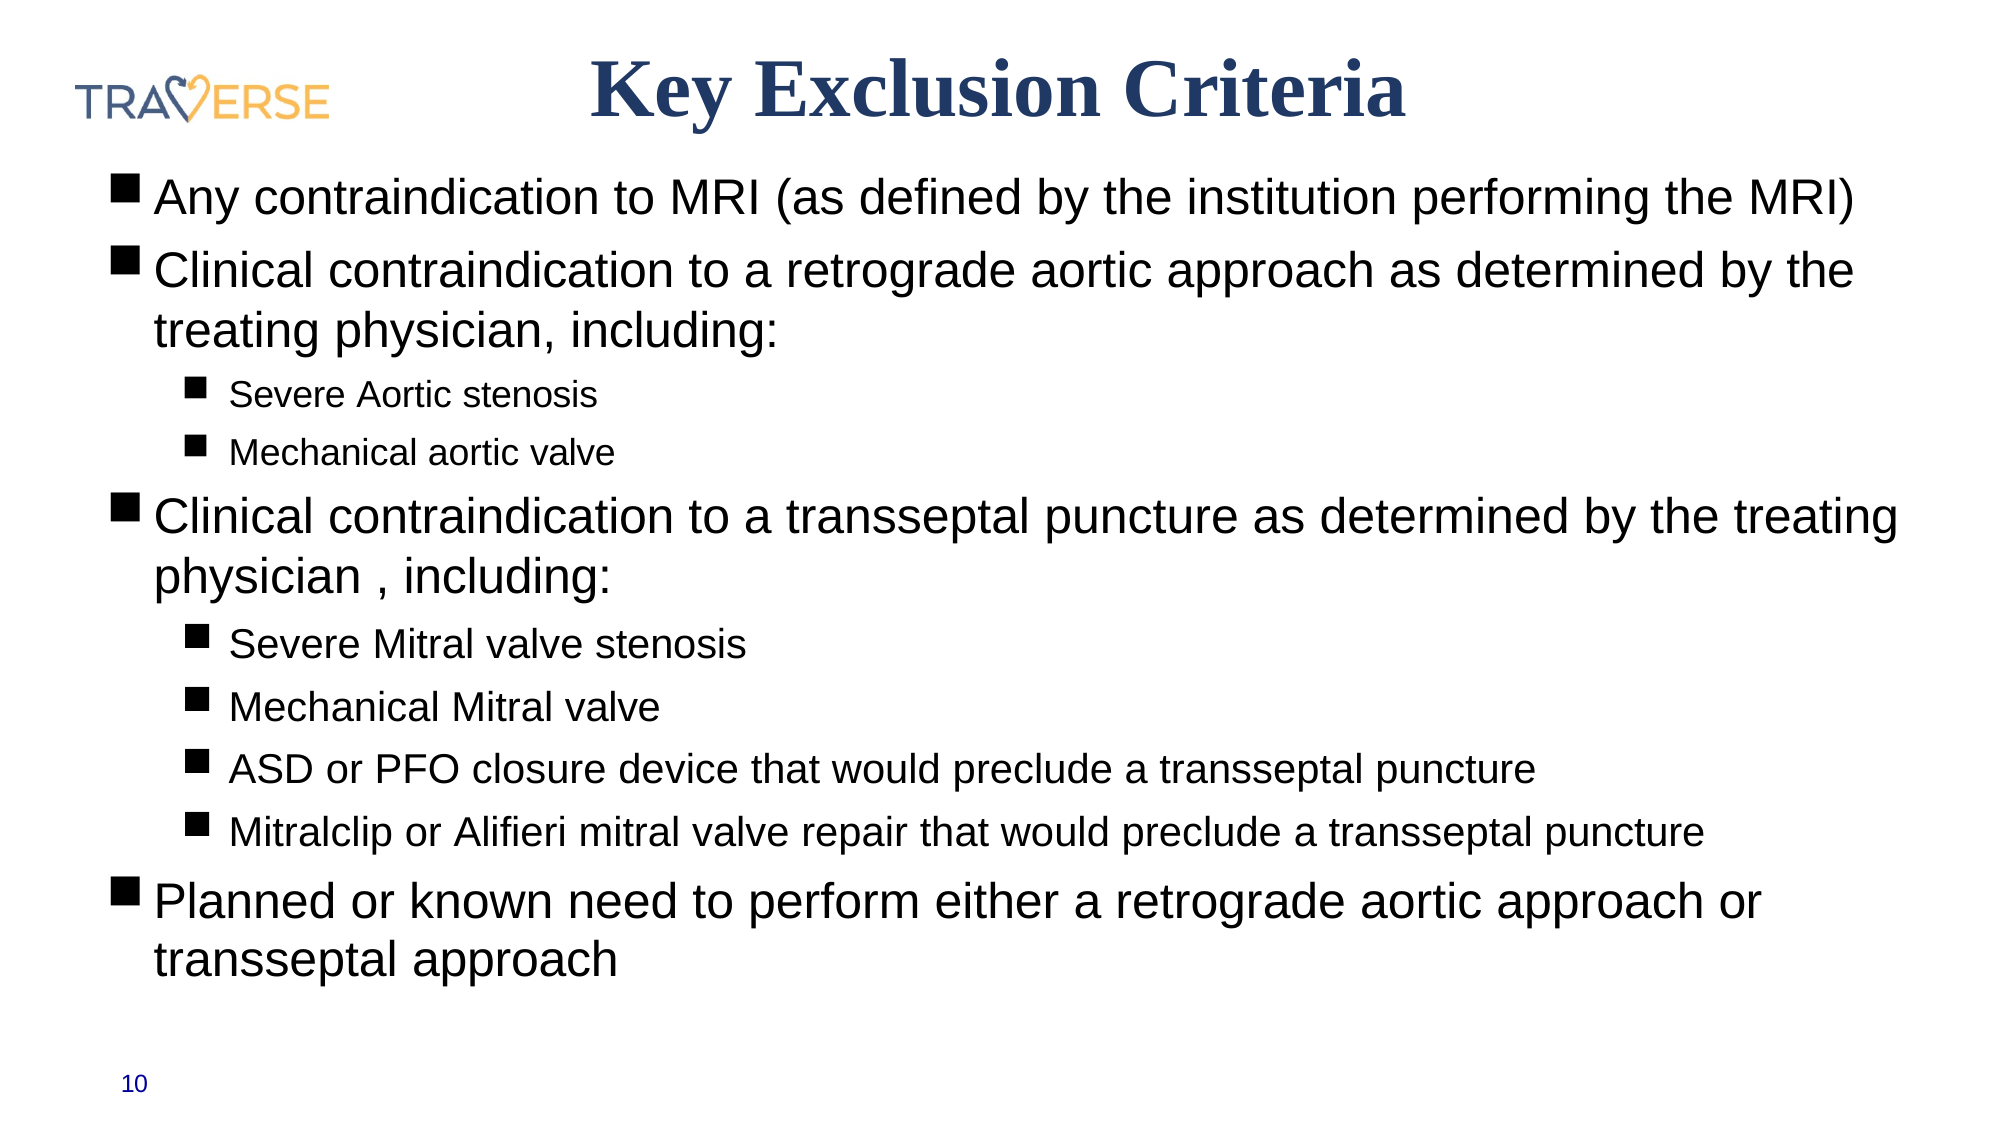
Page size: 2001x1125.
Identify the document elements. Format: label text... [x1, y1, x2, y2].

slide_number 10 [114, 1067, 157, 1125]
text_box Any contraindication to MRI (as defined by the institution performing the MRI) Clinical contraindication to a retrograde aortic approach as determined by the treating physician, including: Severe Aortic stenosis Mechanical aortic valve Clinical contraindication to a transseptal puncture as determined by the treating physician , including: Severe Mitral valve stenosis Mechanical Mitral valve ASD or PFO closure device that would preclude a transseptal puncture Mitralclip or Alifieri mitral valve repair that would preclude a transseptal puncture Planned or known need to perform either a retrograde aortic approach or transseptal approach [104, 149, 1908, 987]
title Key Exclusion Criteria [291, 30, 1708, 149]
picture [74, 74, 329, 123]
